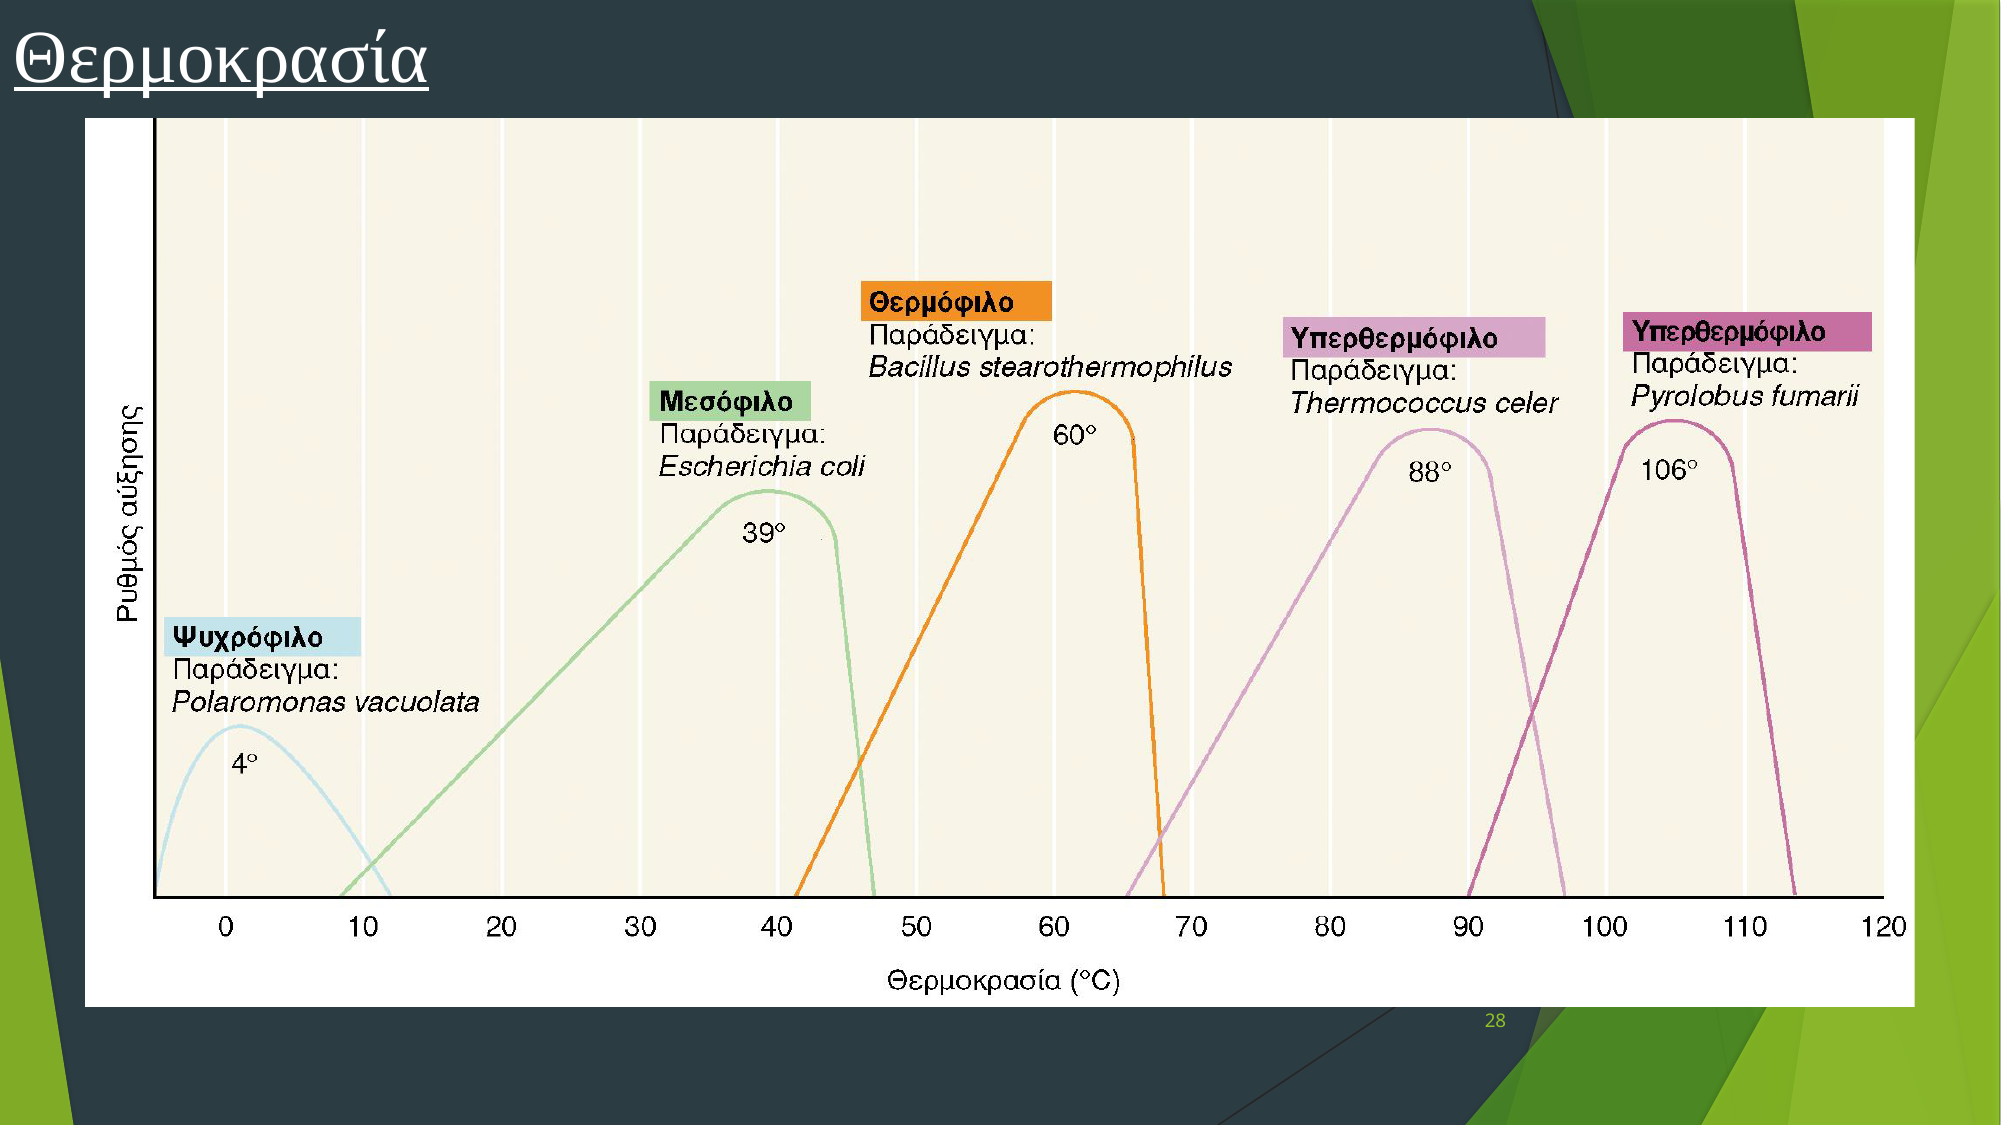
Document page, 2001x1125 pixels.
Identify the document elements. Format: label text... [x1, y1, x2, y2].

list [84, 117, 1916, 1008]
title Θερμοκρασία [0, 0, 1410, 217]
slide_number 28 [1409, 1019, 1522, 1051]
